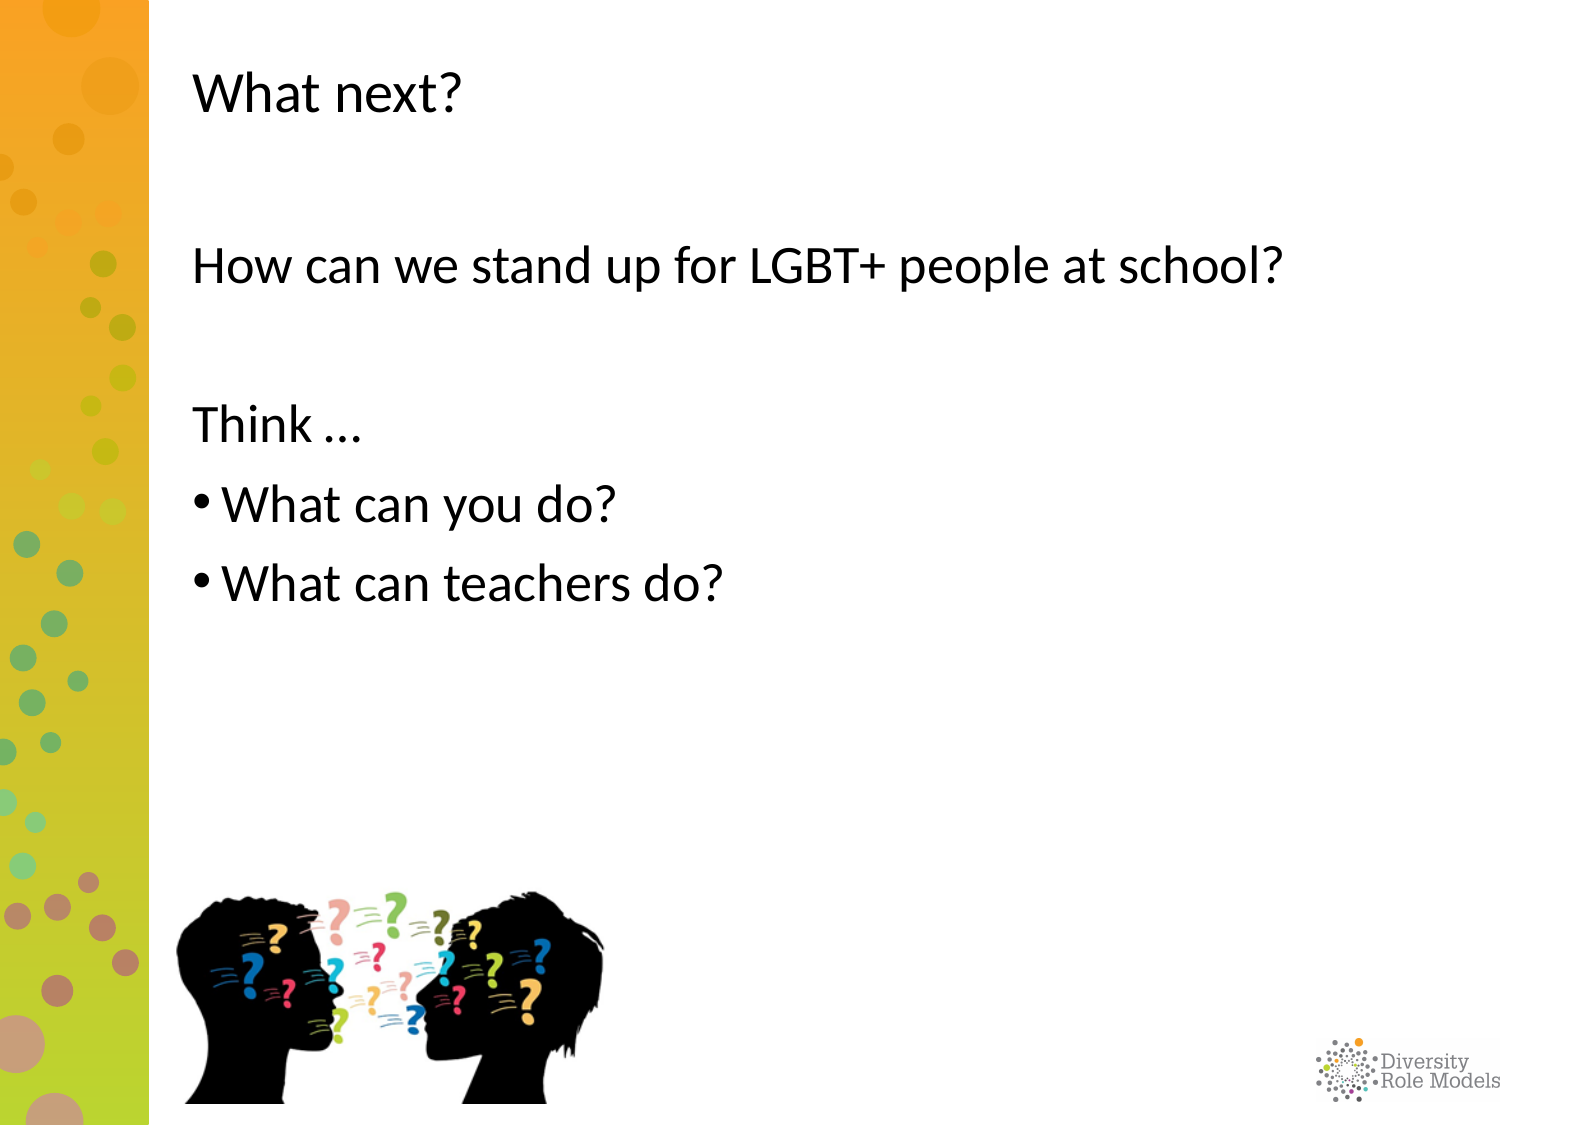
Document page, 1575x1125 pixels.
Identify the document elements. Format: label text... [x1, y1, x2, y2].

picture [165, 869, 616, 1104]
picture [1316, 1038, 1500, 1102]
title What next? [192, 63, 1500, 188]
list How can we stand up for LGBT+ people at school? Think … What can you do? What can teachers do? [192, 229, 1500, 1016]
